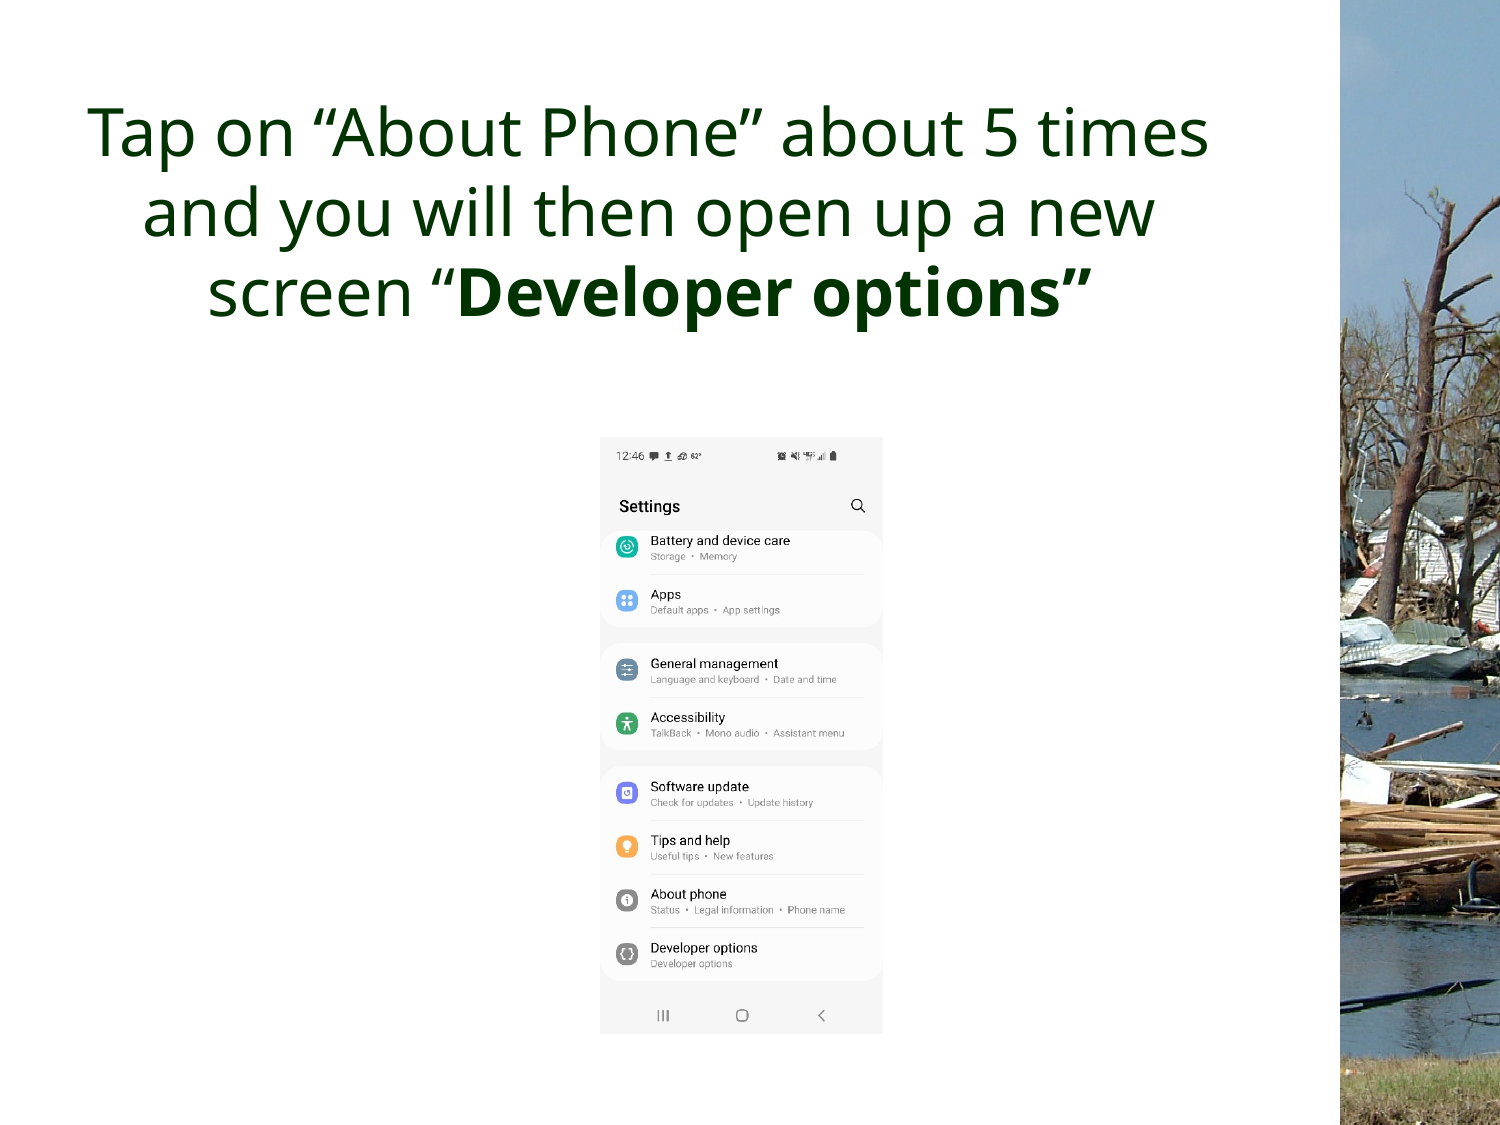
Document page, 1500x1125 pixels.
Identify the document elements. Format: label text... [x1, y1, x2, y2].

title Tap on “About Phone” about 5 times and you will then open up a new screen “Developer options” [37, 52, 1263, 338]
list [599, 437, 883, 1034]
picture [1340, 0, 1500, 1125]
